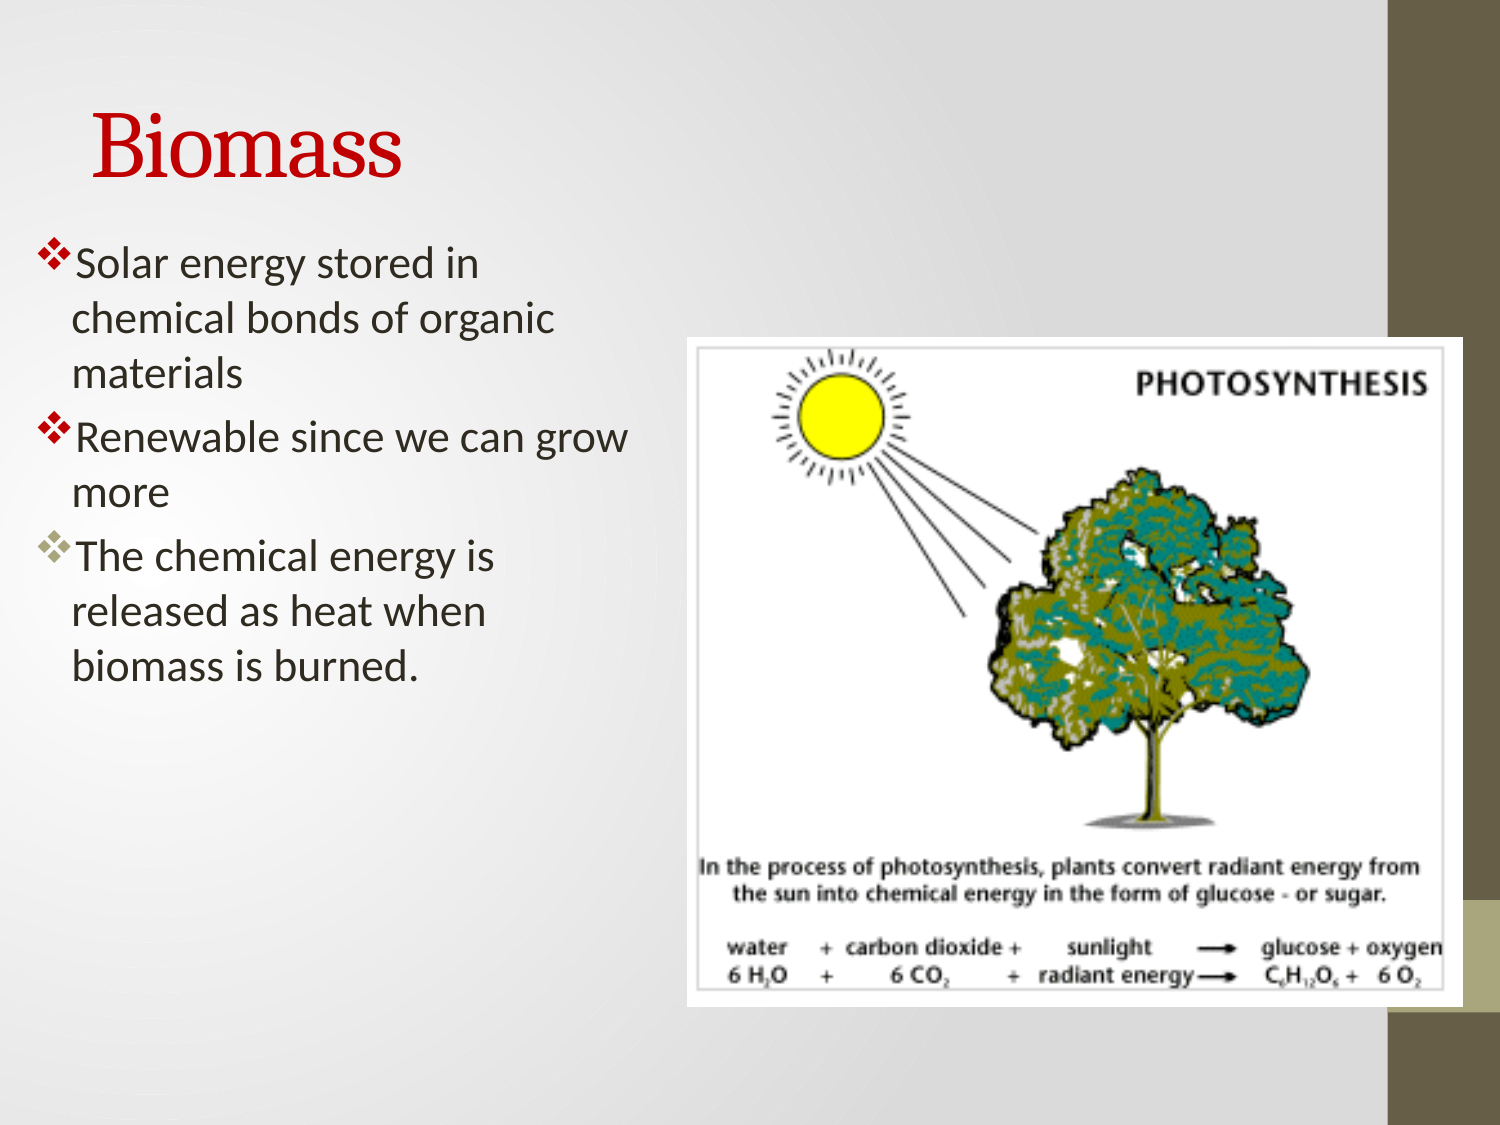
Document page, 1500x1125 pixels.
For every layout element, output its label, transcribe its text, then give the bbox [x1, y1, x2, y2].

list Solar energy stored in chemical bonds of organic materials Renewable since we can grow more The chemical energy is released as heat when biomass is burned. [0, 224, 663, 993]
picture [686, 336, 1463, 1008]
title Biomass [75, 45, 1325, 233]
